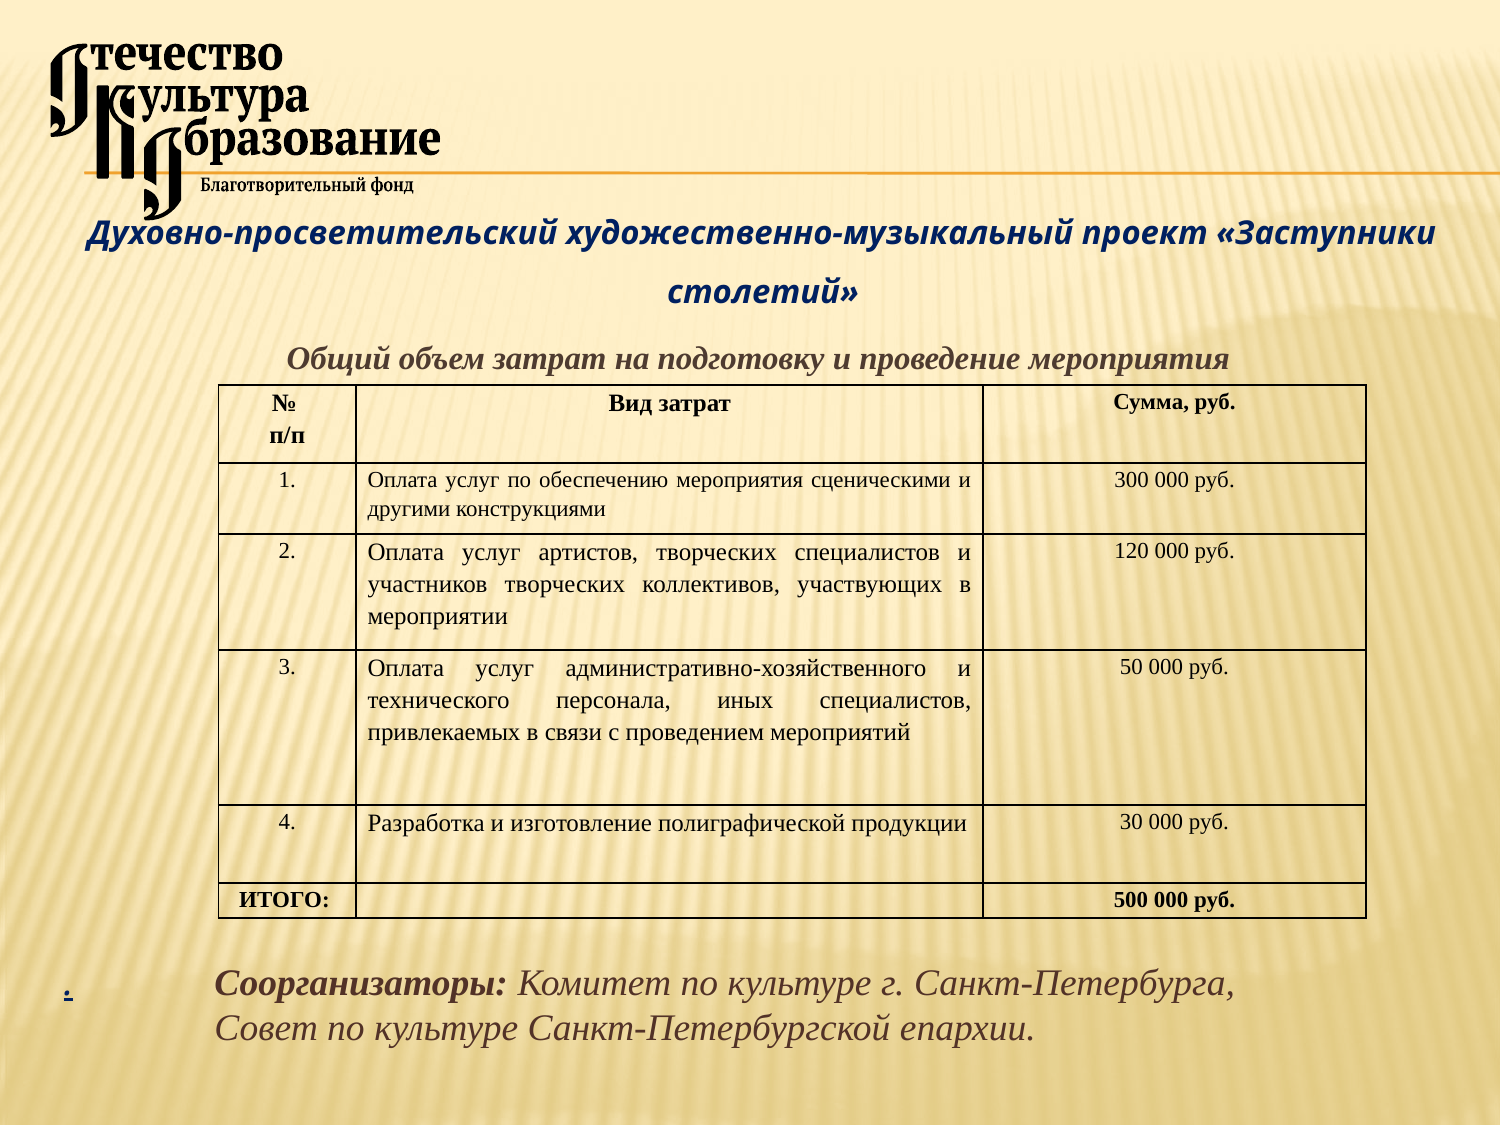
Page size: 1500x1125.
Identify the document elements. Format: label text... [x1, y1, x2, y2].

text_box . [49, 950, 89, 1010]
table_cell 2. [219, 535, 355, 649]
table_cell Разработка и изготовление полиграфической продукции [357, 806, 982, 882]
list Духовно-просветительский художественно-музыкальный проект «Заступники столетий» Общий объем затрат на подготовку и проведение мероприятия [50, 184, 1476, 386]
table_cell 300 000 руб. [984, 464, 1365, 533]
table_cell 4. [219, 806, 355, 882]
table_cell Оплата услуг административно-хозяйственного и технического персонала, иных специалистов, привлекаемых в связи с проведением мероприятий [357, 651, 982, 804]
table_cell 30 000 руб. [984, 806, 1365, 882]
table_cell ИТОГО: [219, 884, 355, 917]
table_cell 1. [219, 464, 355, 533]
table_cell 3. [219, 651, 355, 804]
table_header Сумма, руб. [984, 386, 1365, 462]
table_cell Оплата услуг по обеспечению мероприятия сценическими и другими конструкциями [357, 464, 982, 533]
table_cell 500 000 руб. [984, 884, 1365, 917]
table_cell Оплата услуг артистов, творческих специалистов и участников творческих коллективов, участвующих в мероприятии [357, 535, 982, 649]
text_box Соорганизаторы: Комитет по культуре г. Санкт-Петербурга, Совет по культуре Санкт-Петербургской епархии. [199, 950, 1251, 1055]
table_header № п/п [219, 386, 355, 462]
table_cell 50 000 руб. [984, 651, 1365, 804]
table_header Вид затрат [357, 386, 982, 462]
picture [50, 43, 441, 222]
table_cell [357, 884, 982, 917]
table_cell 120 000 руб. [984, 535, 1365, 649]
